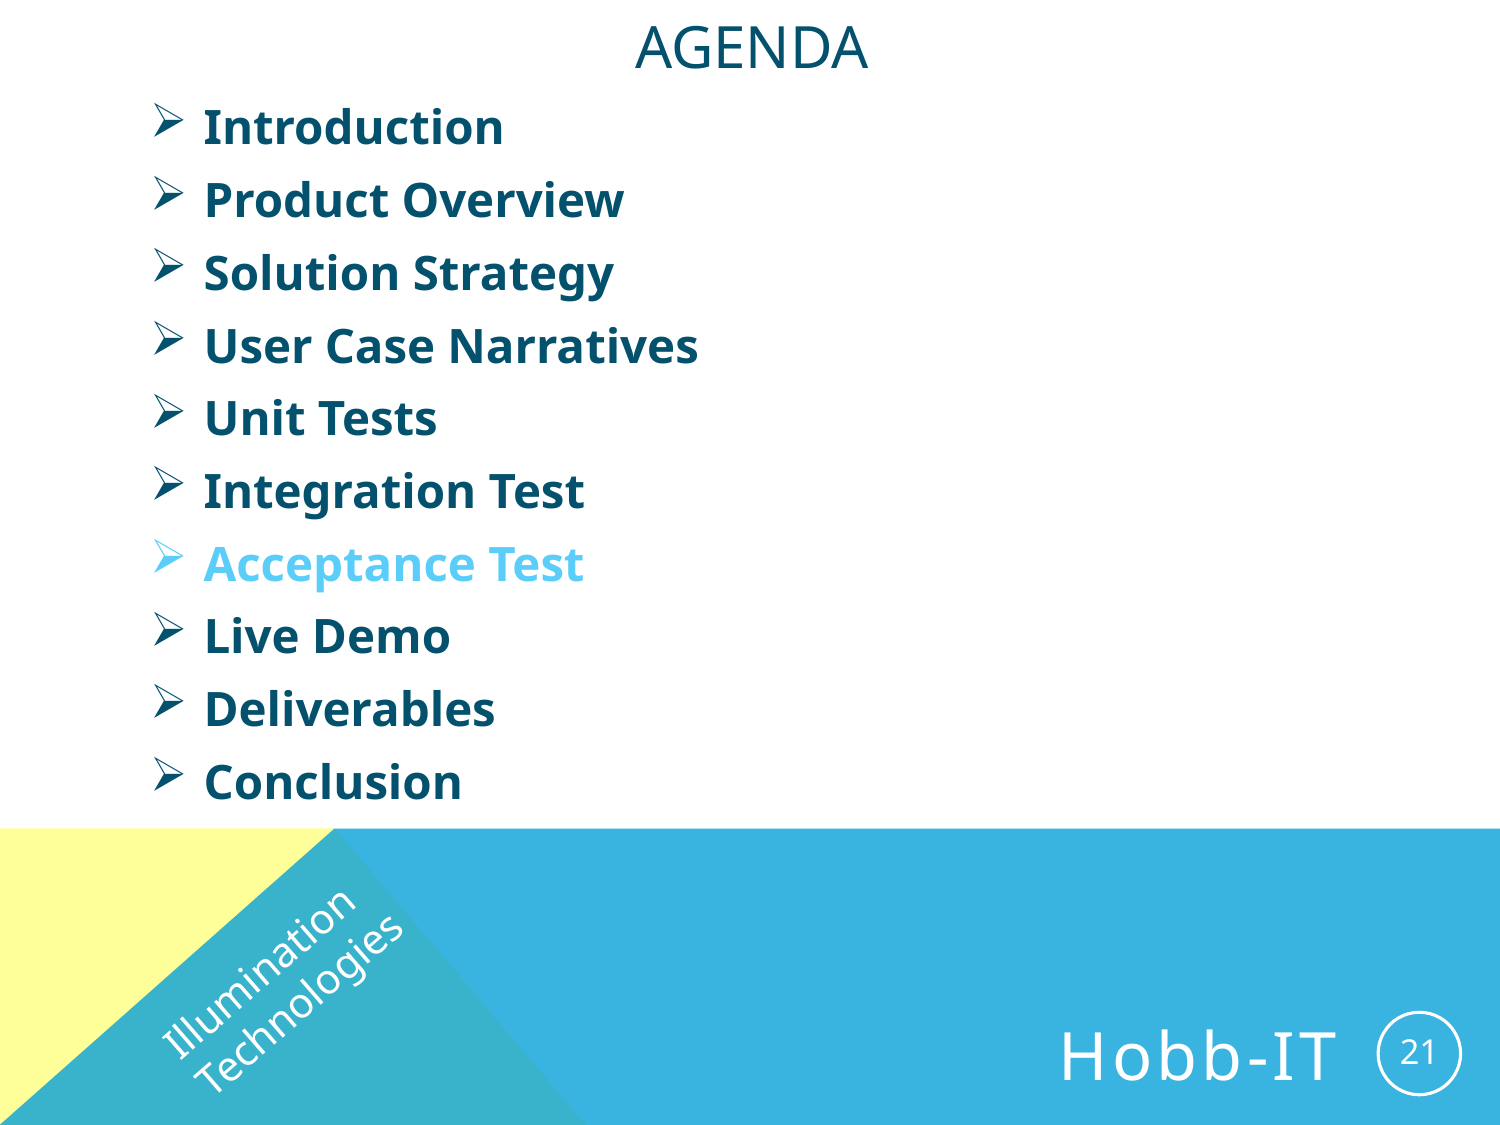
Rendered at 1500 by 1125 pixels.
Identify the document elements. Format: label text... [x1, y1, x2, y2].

list Introduction Product Overview Solution Strategy User Case Narratives Unit Tests Integration Test Acceptance Test Live Demo Deliverables Conclusion [135, 90, 1369, 825]
slide_number Illumination Technologies [125, 825, 450, 1125]
footer Hobb-IT [577, 1031, 1352, 1076]
slide_number 21 [1376, 1010, 1463, 1097]
title AGENDA [135, 0, 1369, 90]
